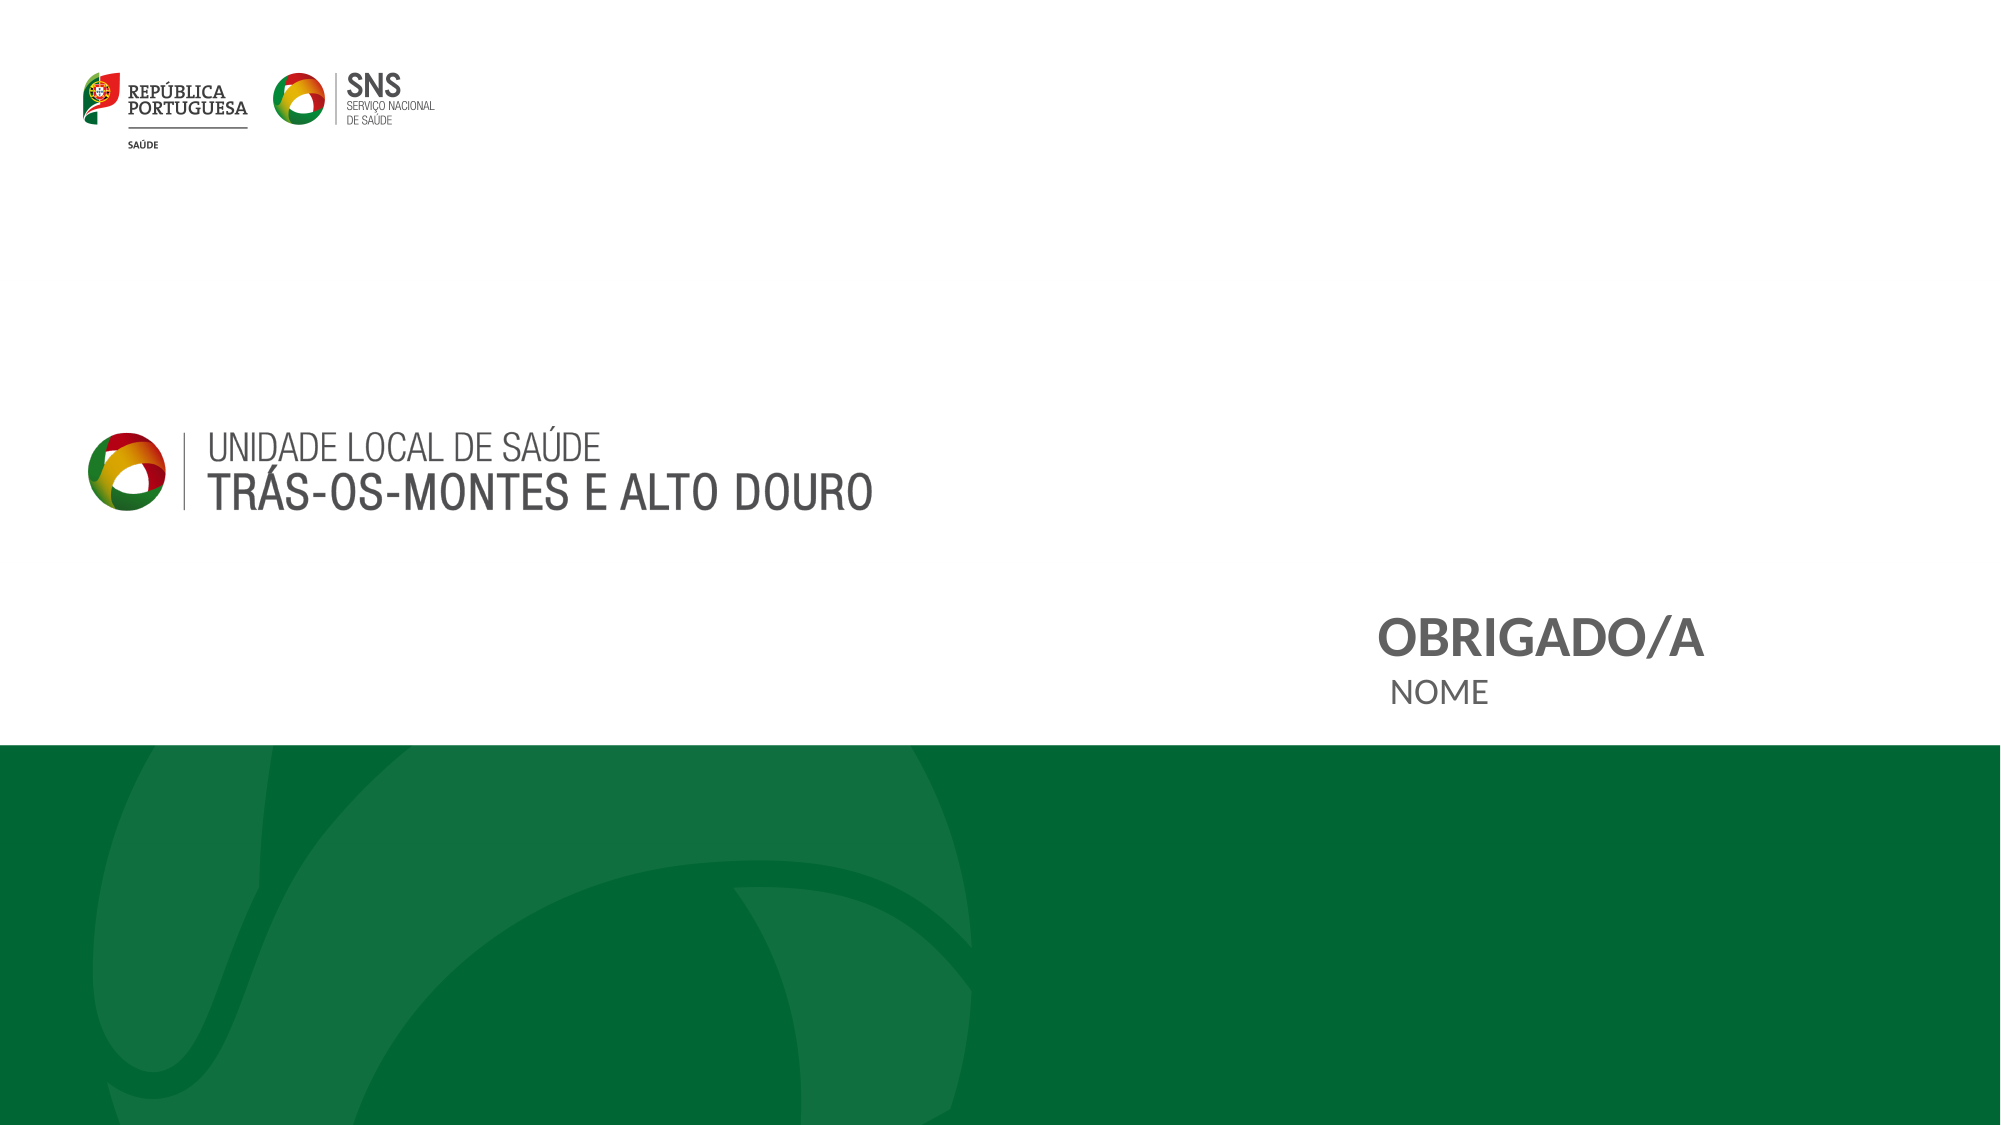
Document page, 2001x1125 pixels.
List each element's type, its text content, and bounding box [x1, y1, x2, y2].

text_box NOME [1375, 659, 1732, 720]
text_box OBRIGADO/A [1362, 590, 1793, 676]
picture [0, 0, 2001, 1125]
